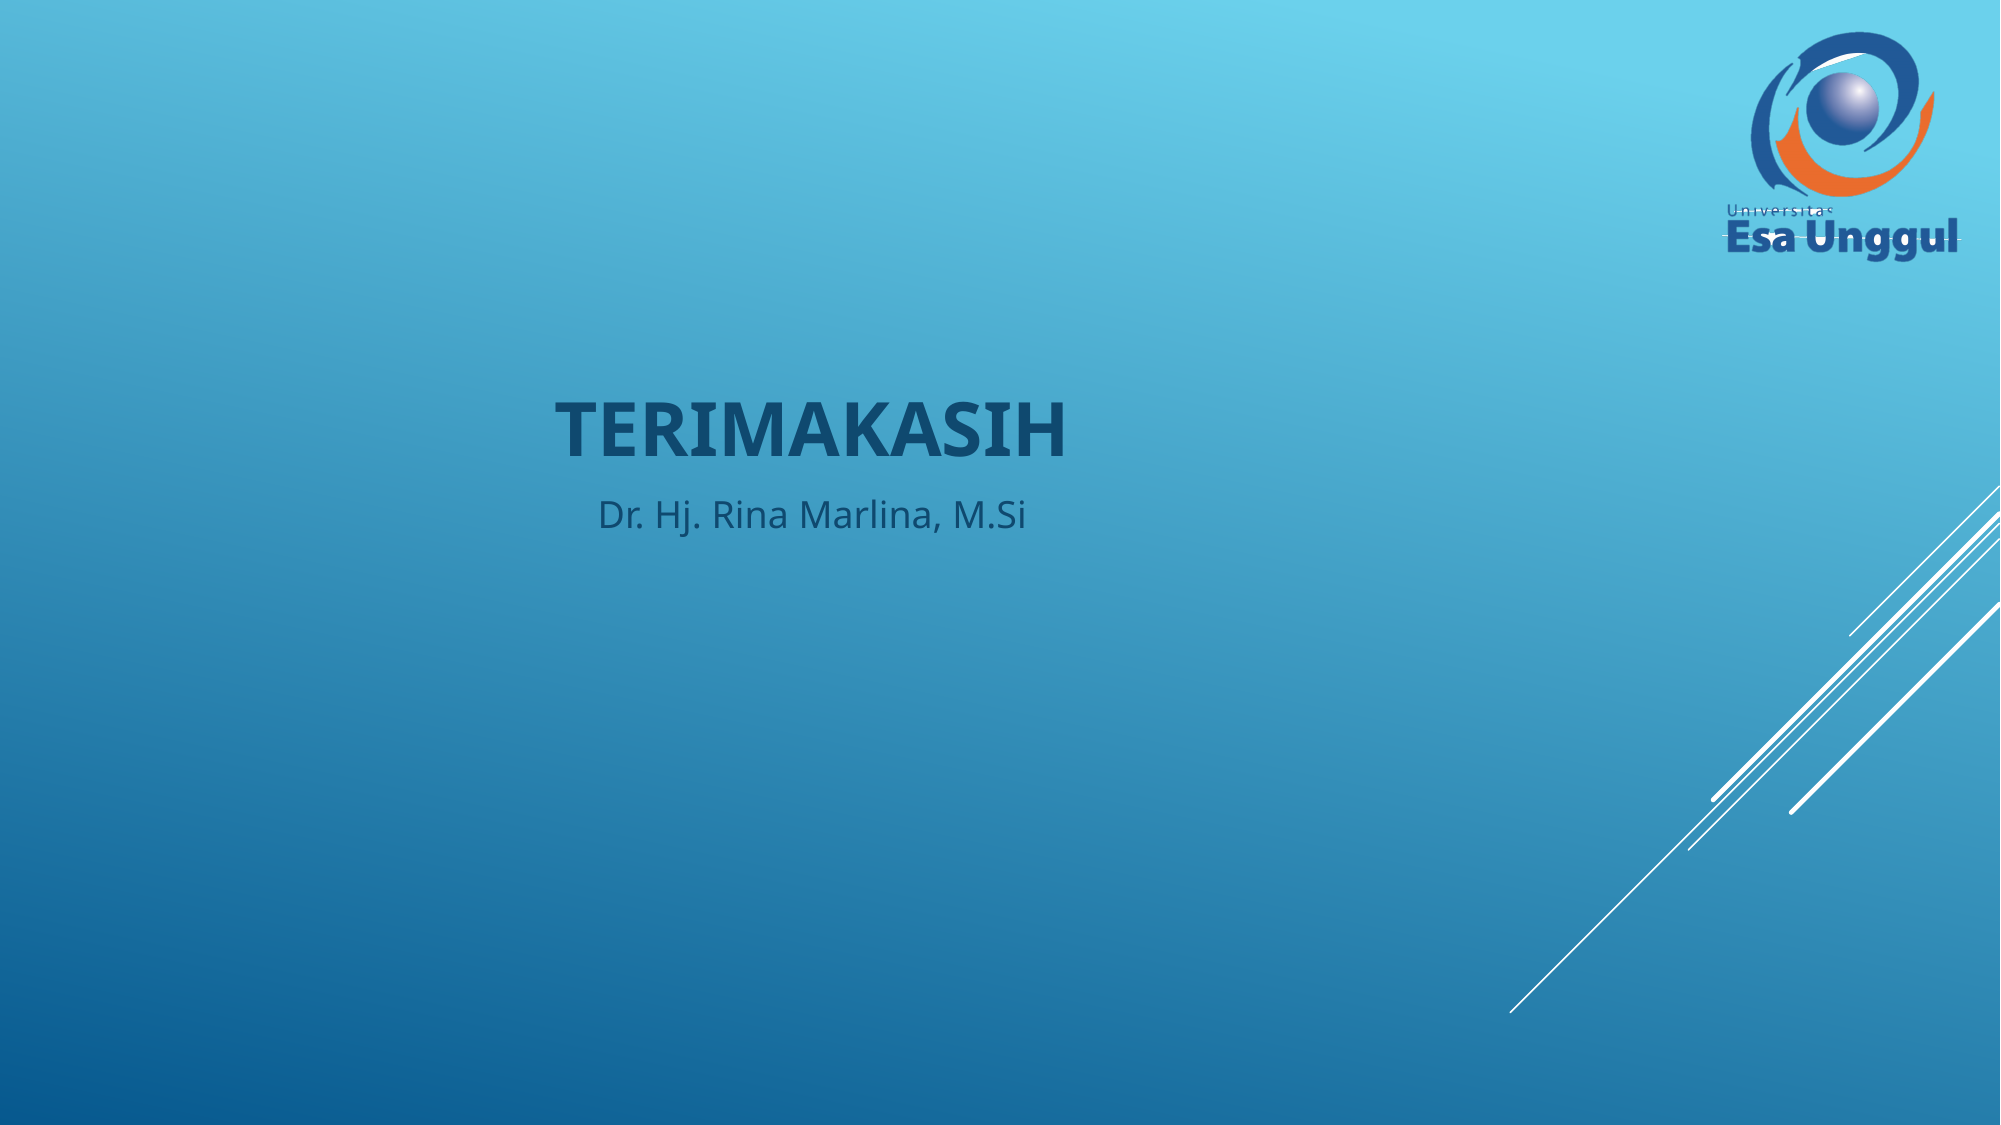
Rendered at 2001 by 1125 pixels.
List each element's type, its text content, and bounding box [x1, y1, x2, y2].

list TERIMAKASIH Dr. Hj. Rina Marlina, M.Si [112, 162, 1513, 756]
picture [1673, 0, 2000, 315]
